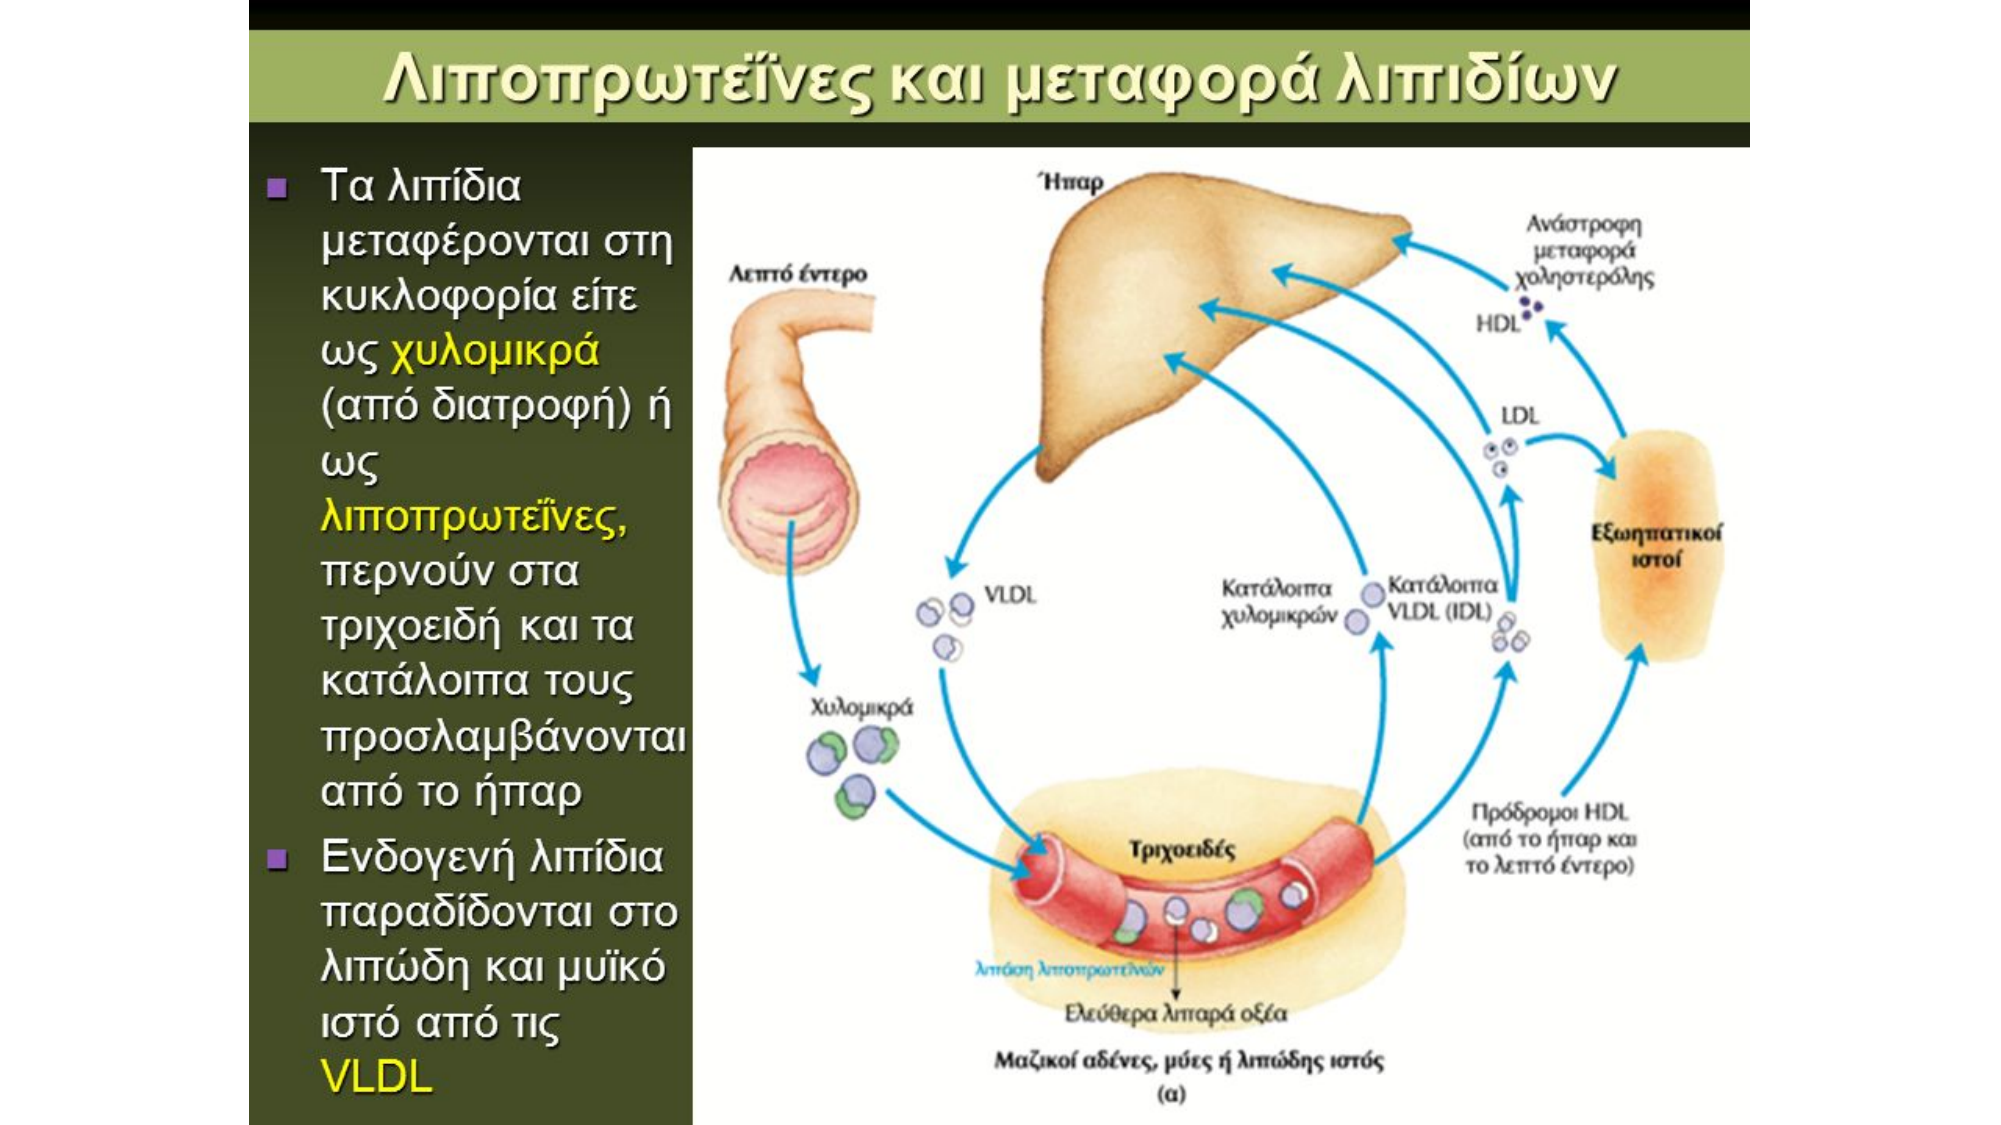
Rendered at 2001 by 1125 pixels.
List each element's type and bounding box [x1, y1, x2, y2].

picture [249, 0, 1750, 1125]
